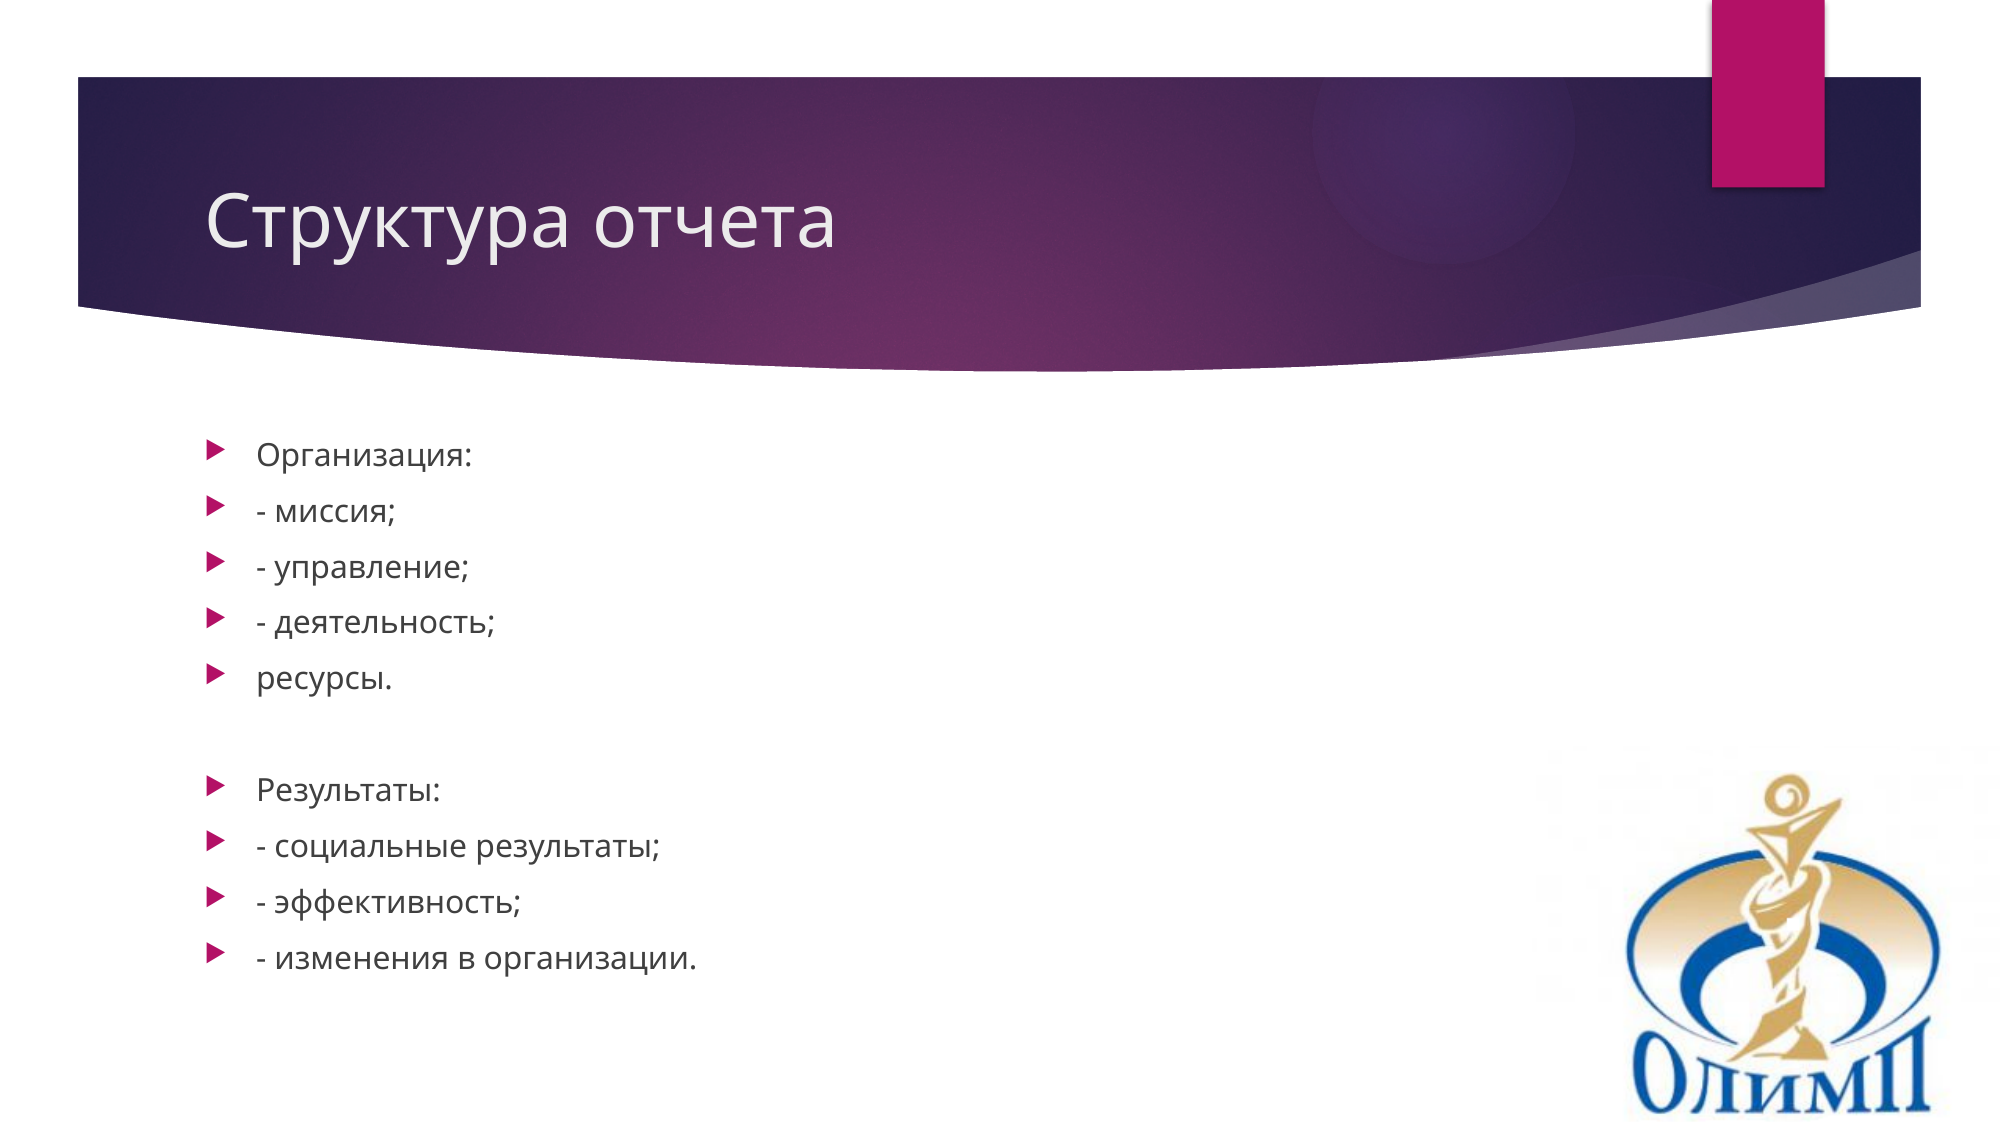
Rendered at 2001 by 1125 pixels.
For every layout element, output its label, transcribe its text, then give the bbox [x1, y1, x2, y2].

list Организация: - миссия; - управление; - деятельность; ресурсы. Результаты: - социальные результаты; - эффективность; - изменения в организации. [189, 427, 1638, 988]
title Структура отчета [189, 159, 1627, 276]
picture [1532, 746, 2000, 1125]
